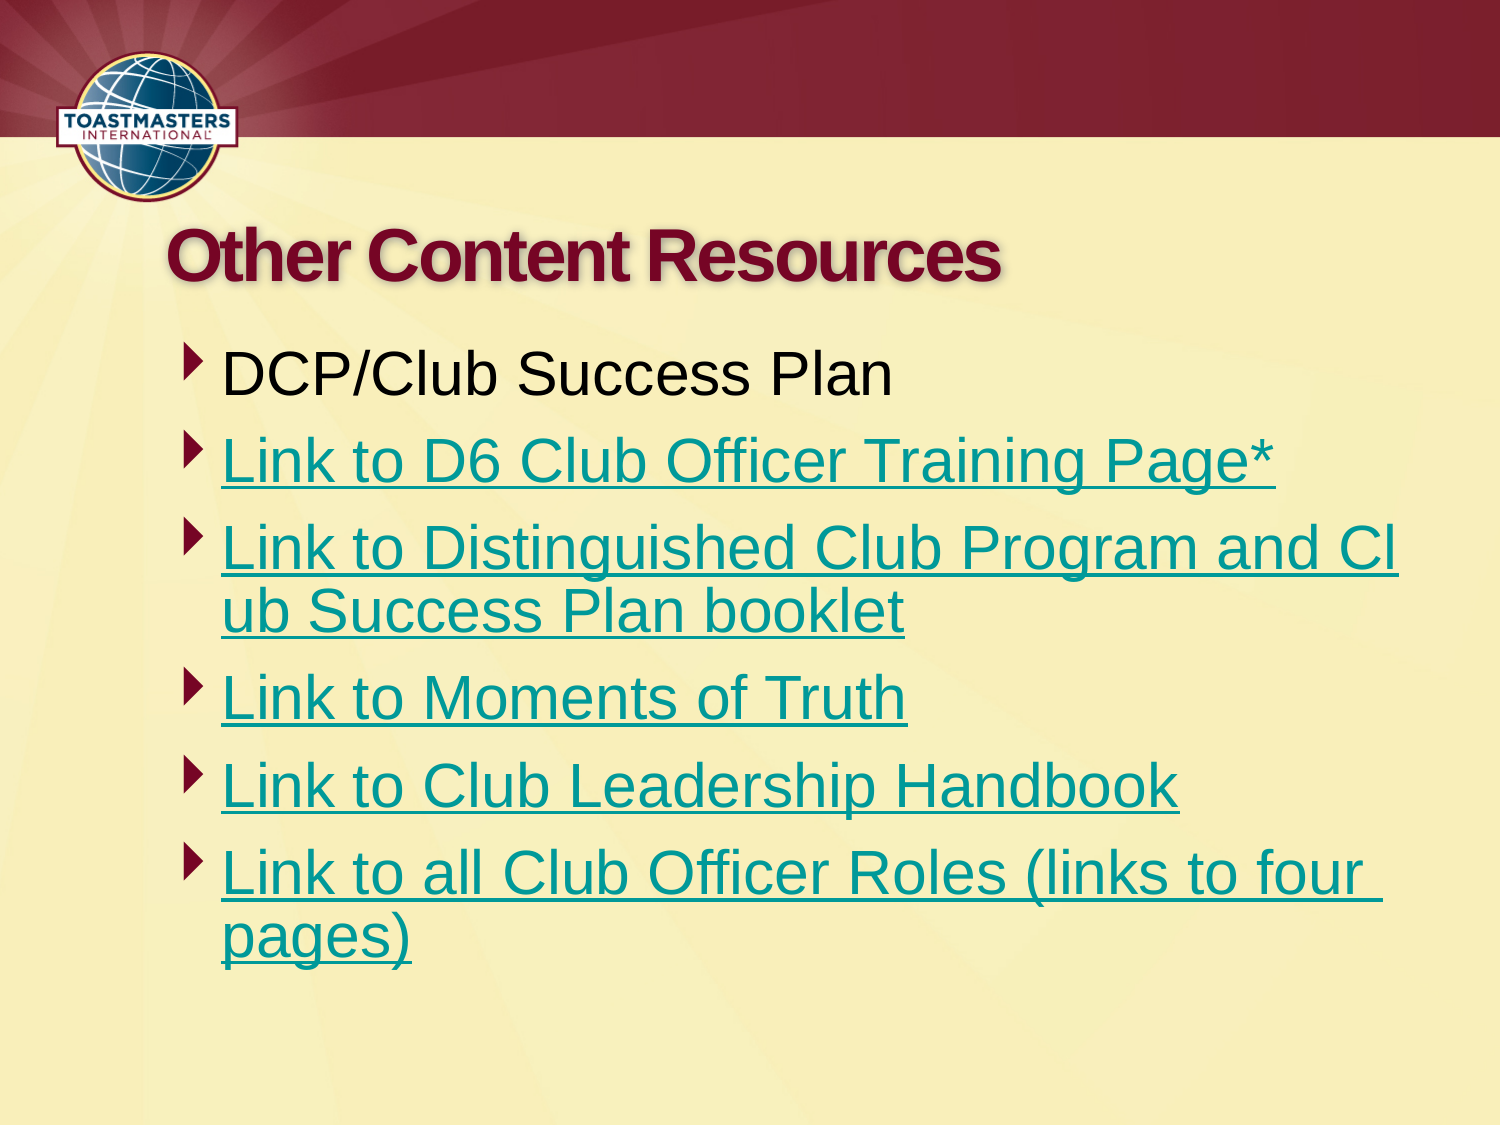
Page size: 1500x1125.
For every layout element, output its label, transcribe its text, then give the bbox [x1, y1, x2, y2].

title Other Content Resources [149, 212, 1426, 313]
list DCP/Club Success Plan Link to D6 Club Officer Training Page* Link to Distinguished Club Program and Club Success Plan booklet Link to Moments of Truth Link to Club Leadership Handbook Link to all Club Officer Roles (links to four pages) [150, 324, 1425, 1063]
picture [0, 0, 1500, 1125]
